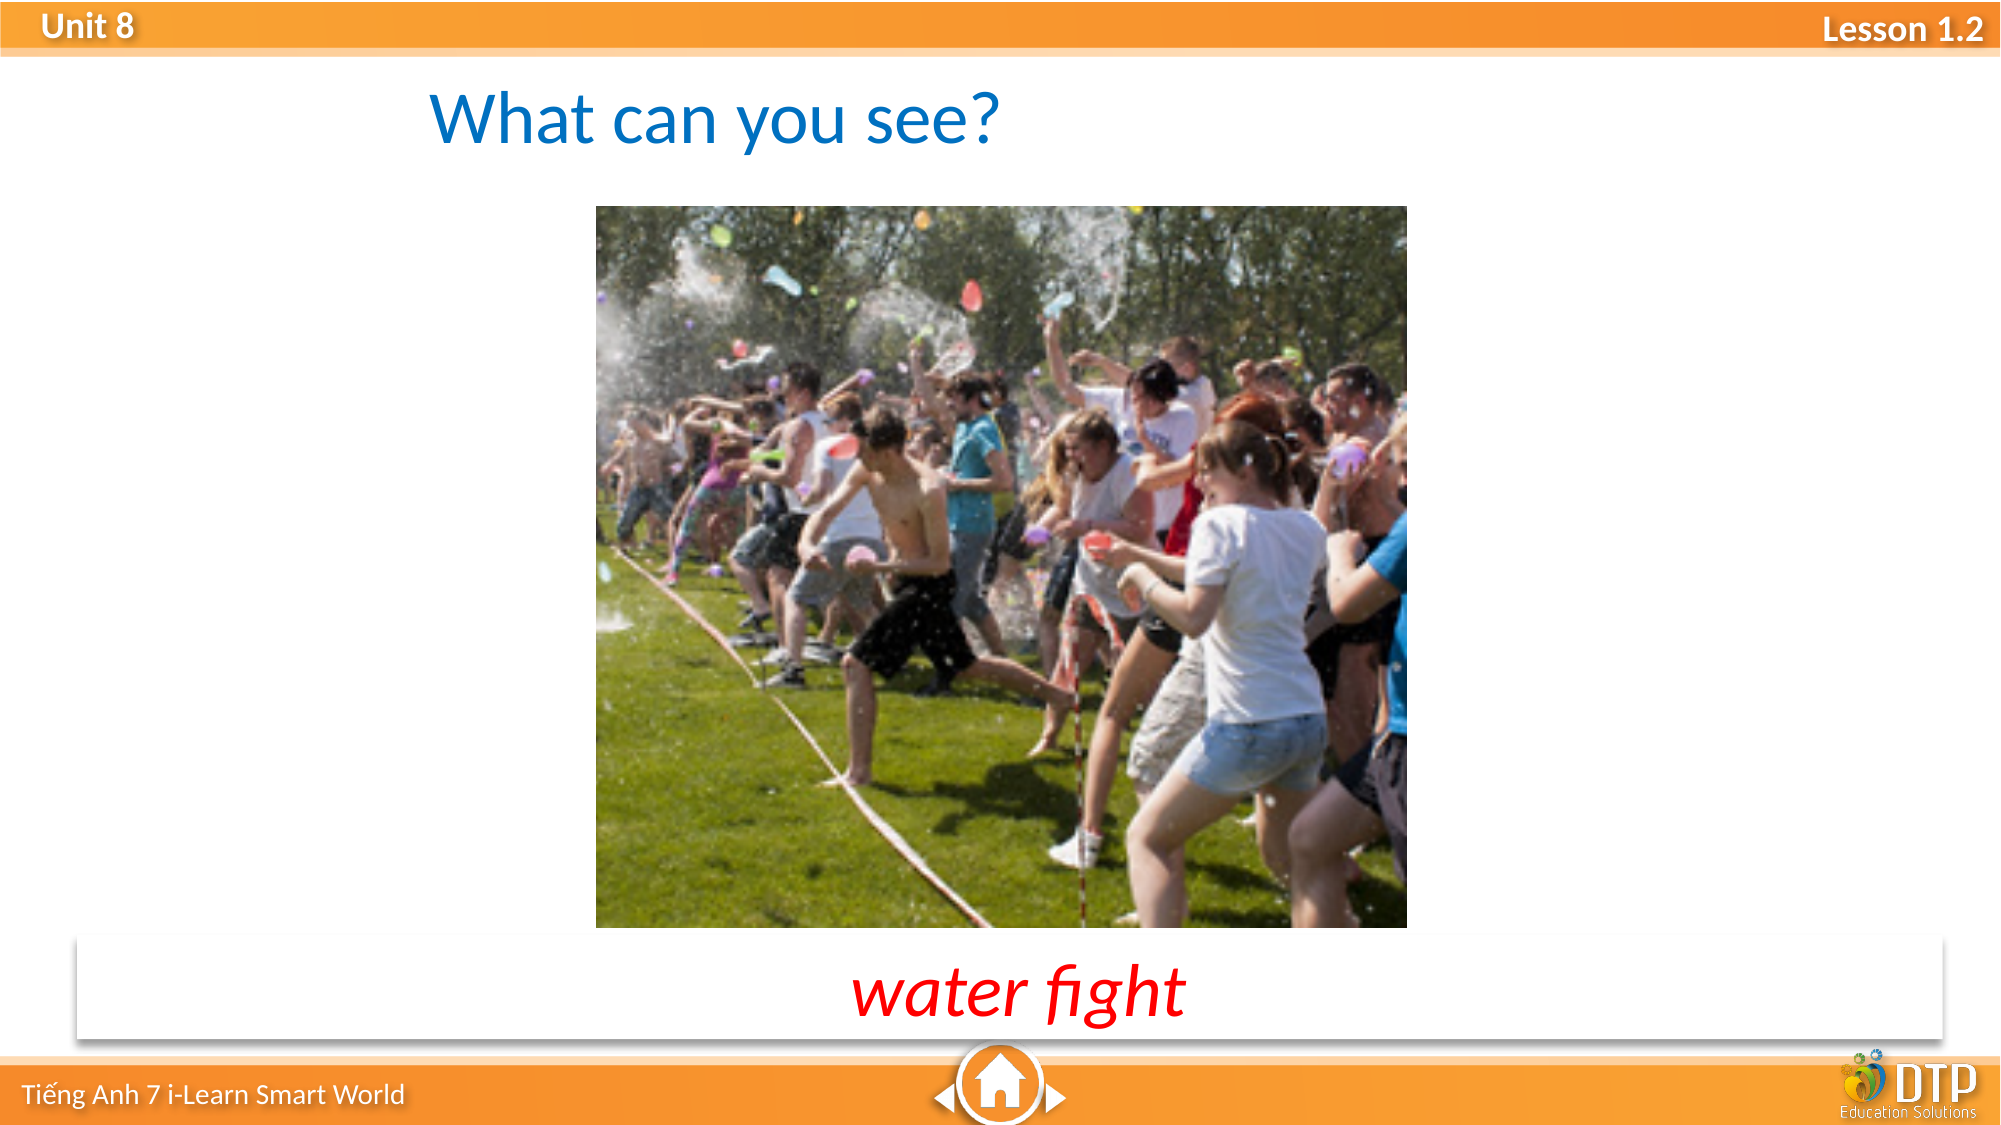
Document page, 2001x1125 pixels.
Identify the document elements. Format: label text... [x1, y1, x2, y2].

text_box water fight [77, 934, 1943, 1040]
picture [0, 2, 2001, 1125]
text_box What can you see? [414, 61, 1396, 167]
